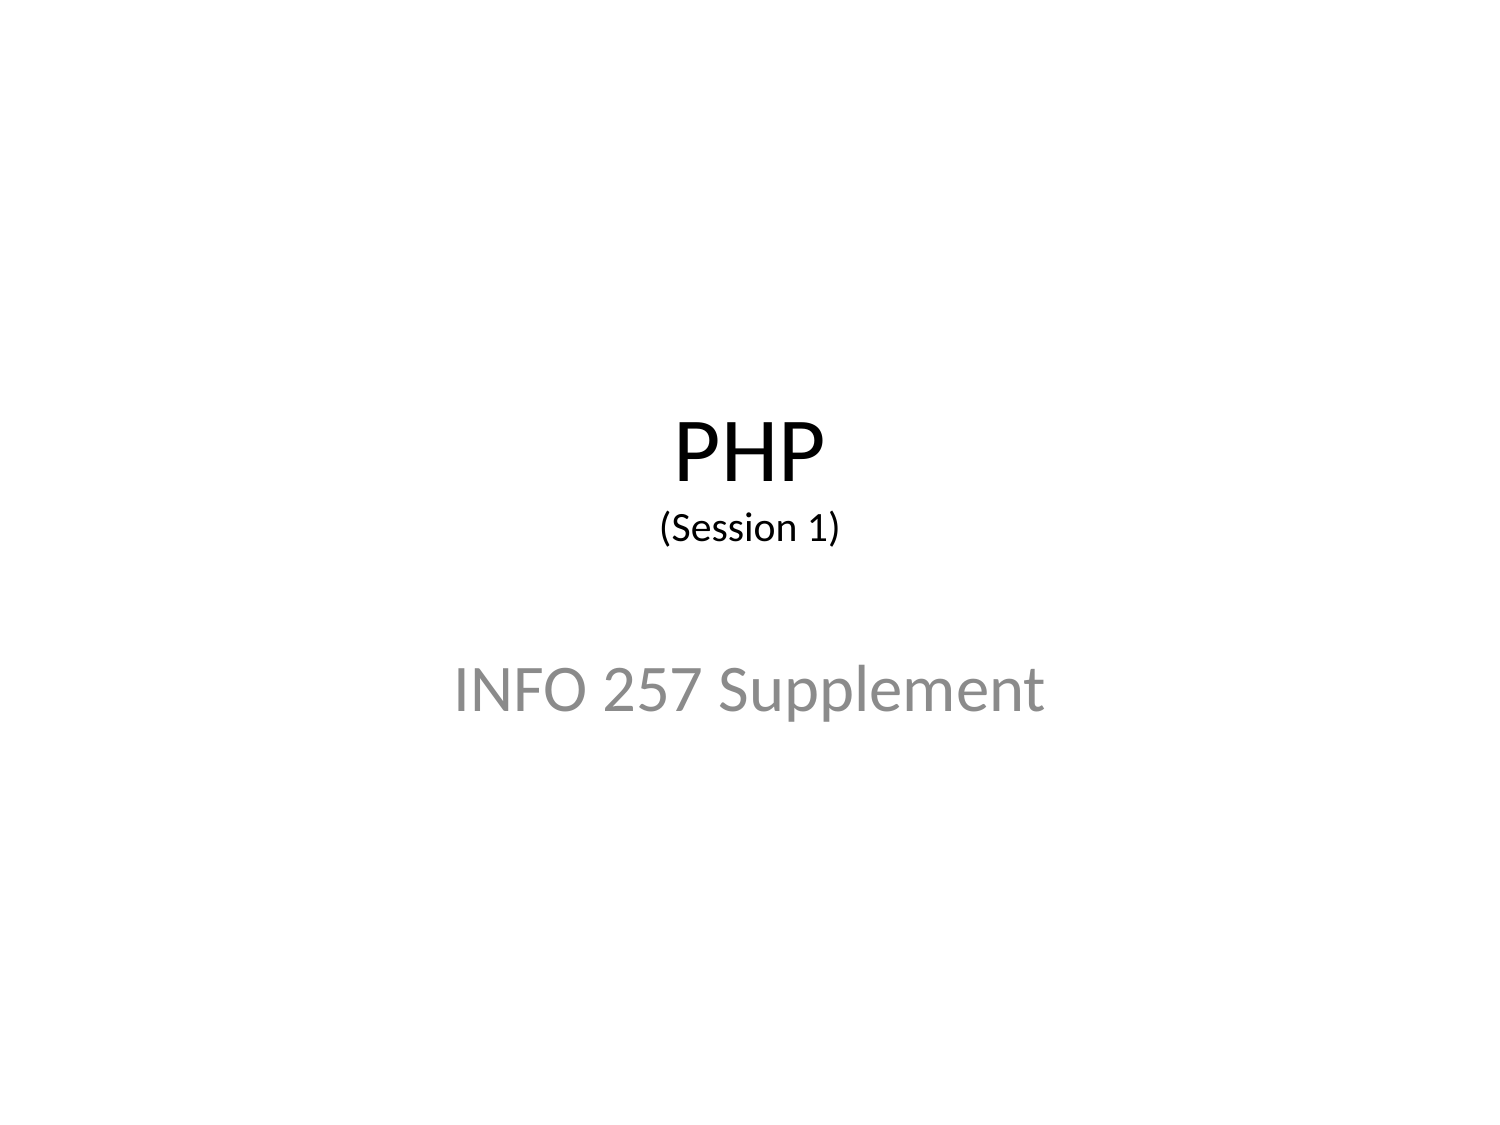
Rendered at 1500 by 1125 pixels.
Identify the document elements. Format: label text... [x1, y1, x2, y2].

title PHP (Session 1) [112, 349, 1388, 591]
subtitle INFO 257 Supplement [225, 637, 1275, 925]
